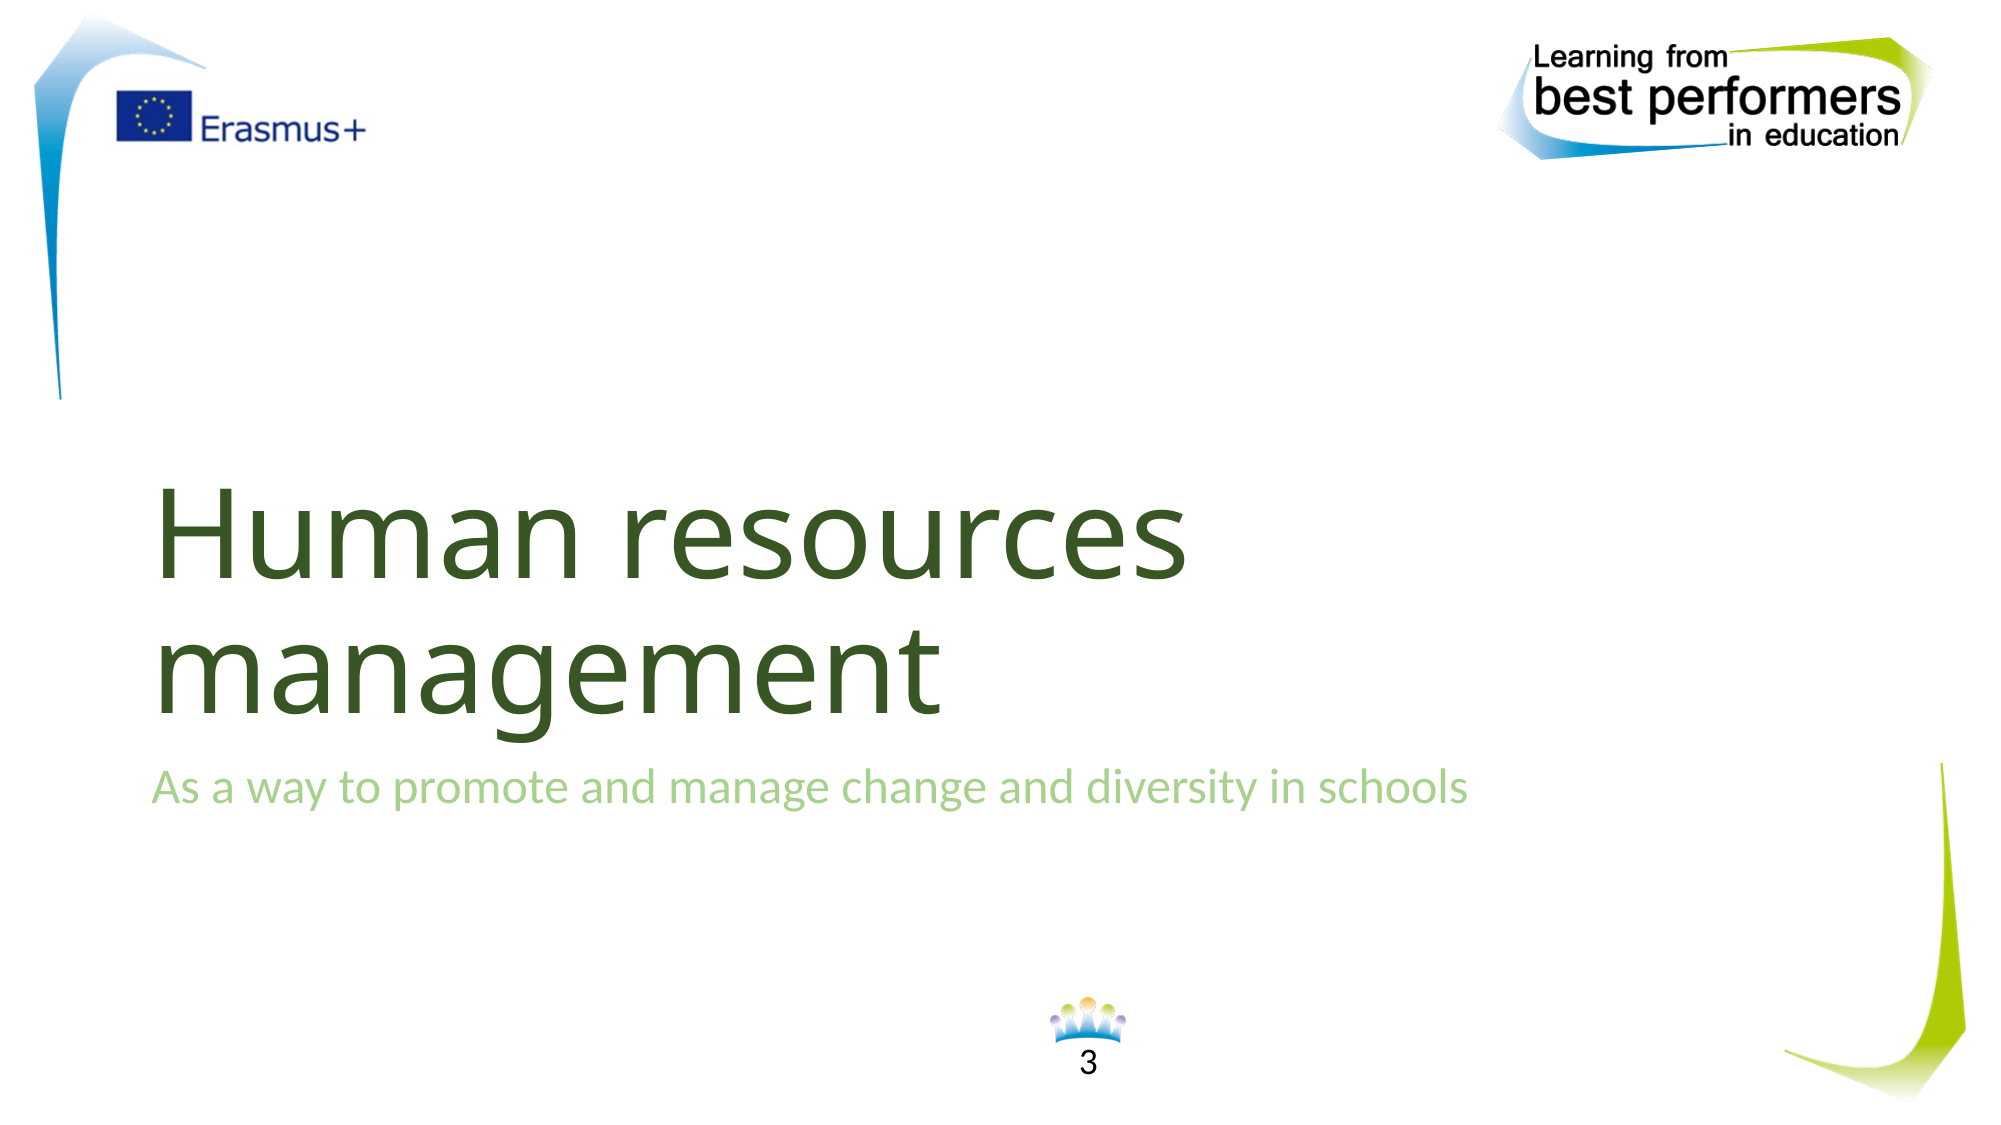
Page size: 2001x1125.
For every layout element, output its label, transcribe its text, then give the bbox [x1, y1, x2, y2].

picture [1498, 37, 1933, 160]
picture [34, 12, 380, 404]
slide_number 3 [863, 1029, 1314, 1090]
list As a way to promote and manage change and diversity in schools [136, 752, 1862, 999]
title Human resources management [136, 280, 1862, 749]
picture [1050, 999, 1126, 1029]
picture [1759, 763, 1967, 1103]
